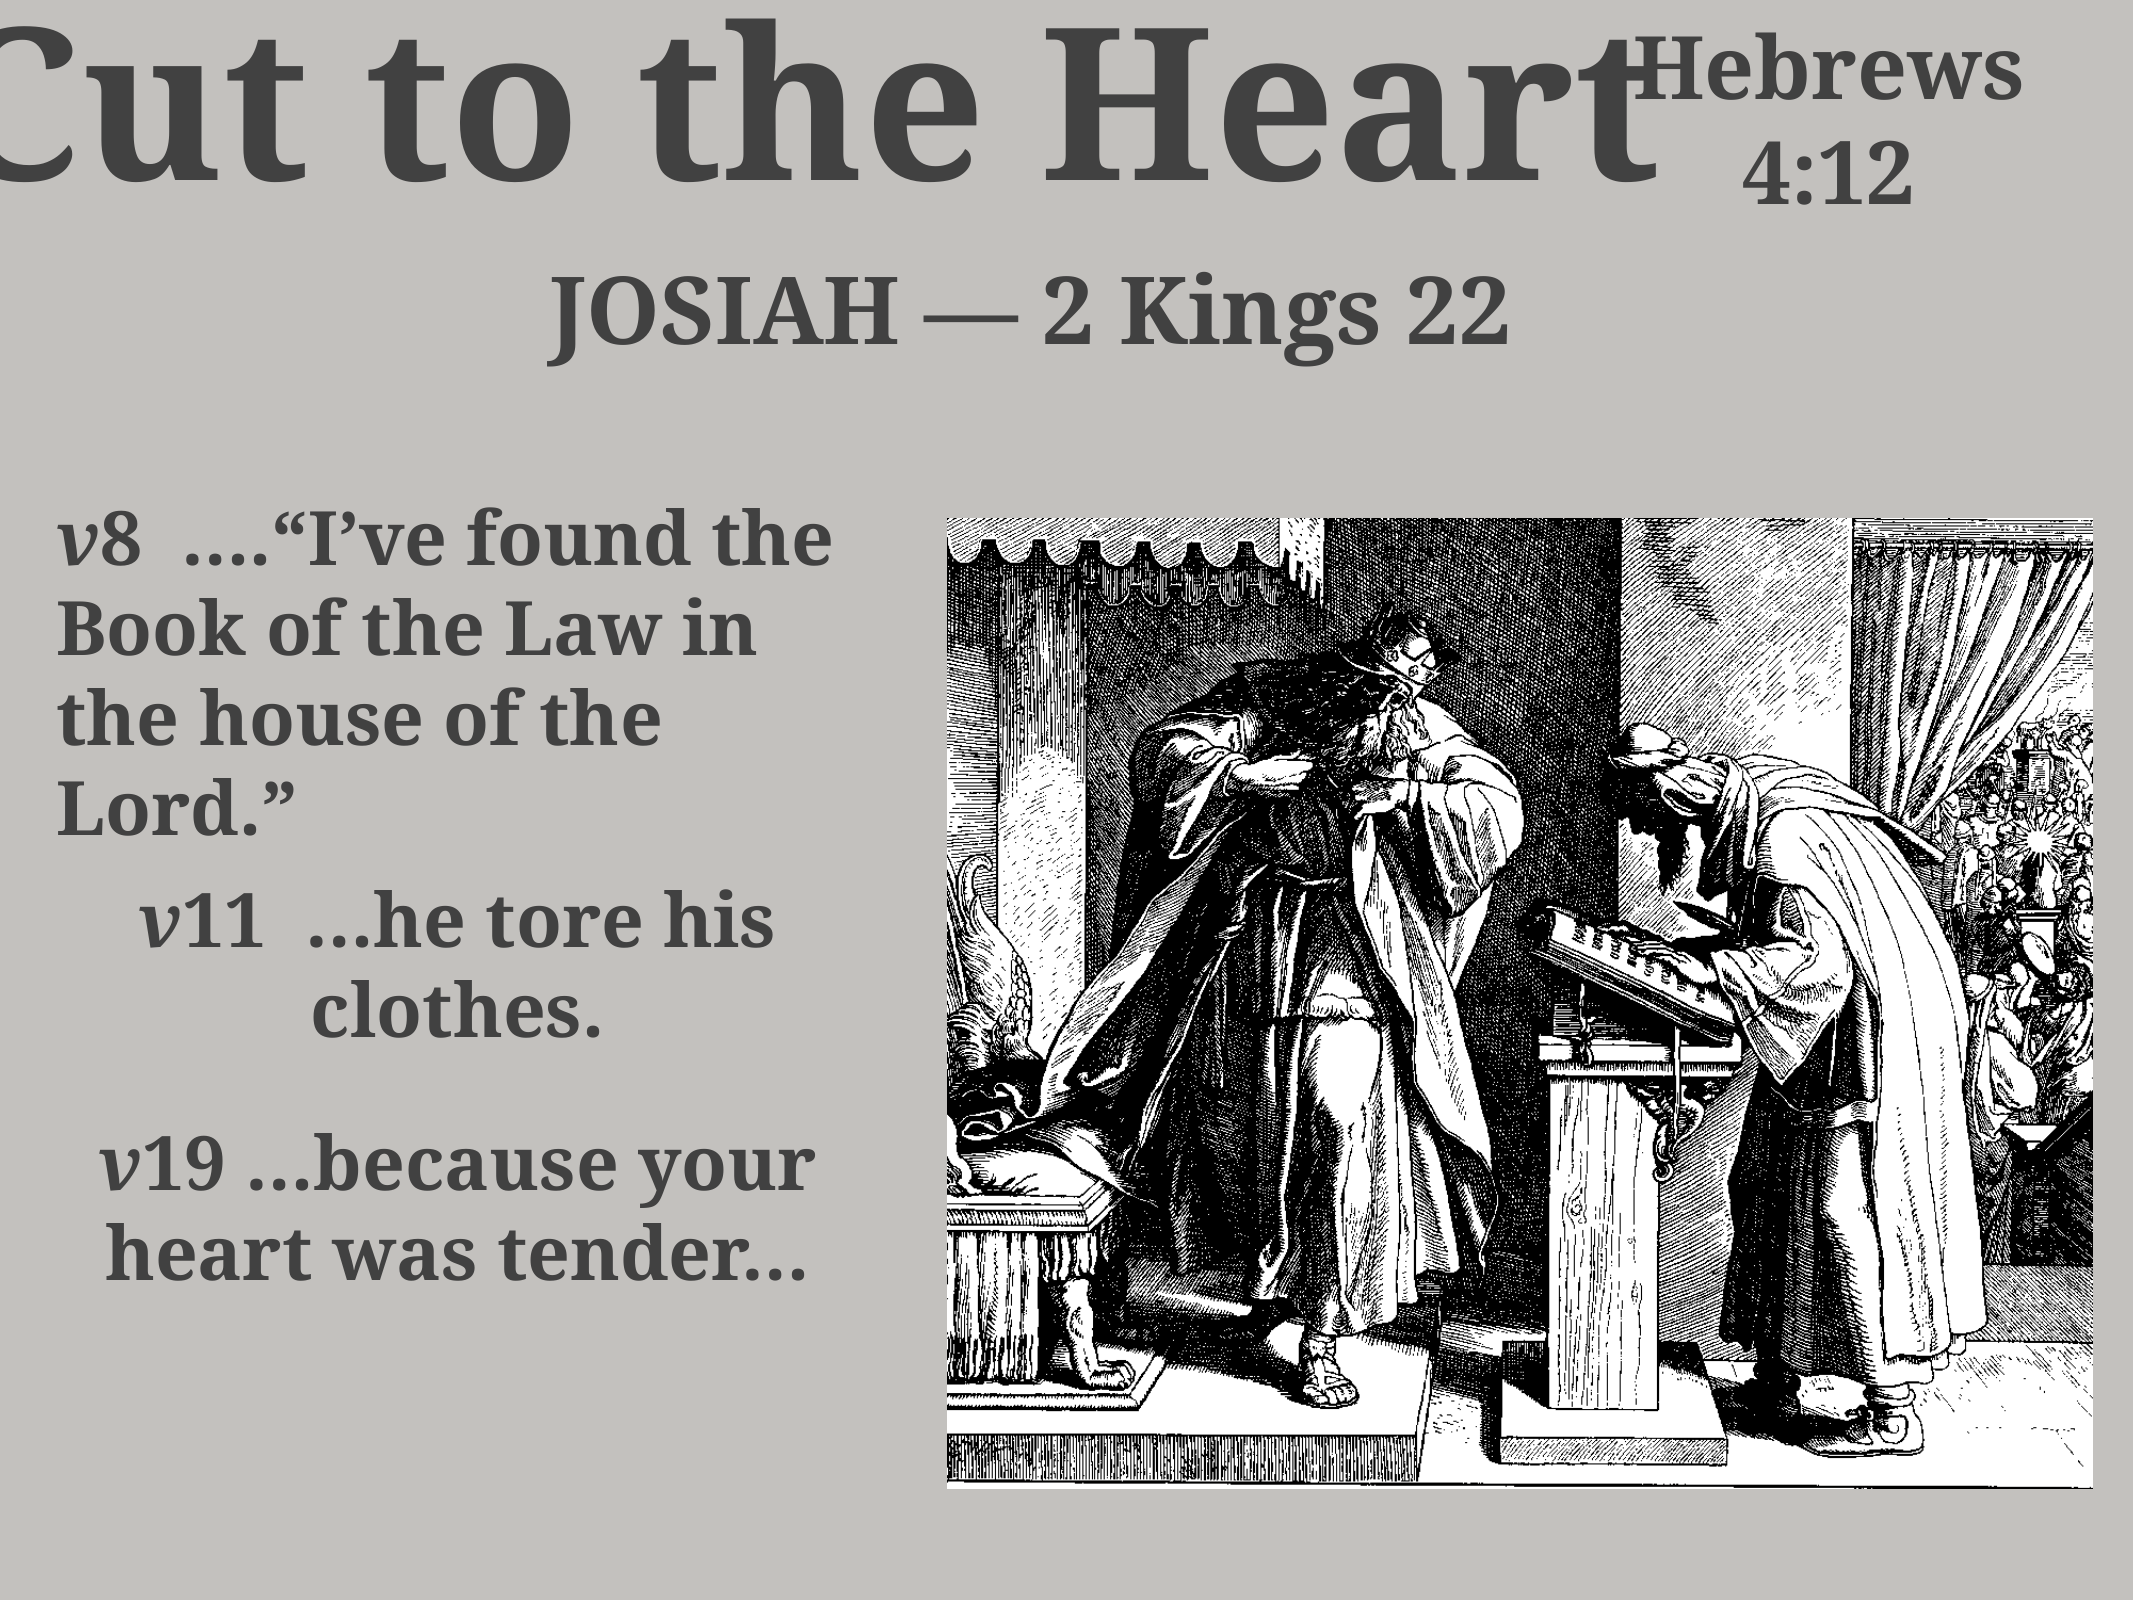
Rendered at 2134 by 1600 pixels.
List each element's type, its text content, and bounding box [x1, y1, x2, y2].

text_box JOSIAH — 2 Kings 22 [158, 242, 1904, 372]
text_box Hebrews 4:12 [1568, 3, 2090, 230]
text_box v19 …because your heart was tender… [14, 1106, 902, 1304]
picture [947, 517, 2094, 1489]
text_box v8 ….“I’ve found the Book of the Law in the house of the Lord.” [48, 482, 905, 859]
text_box Cut to the Heart [0, 0, 1706, 232]
text_box v11 …he tore his clothes. [14, 864, 902, 1062]
